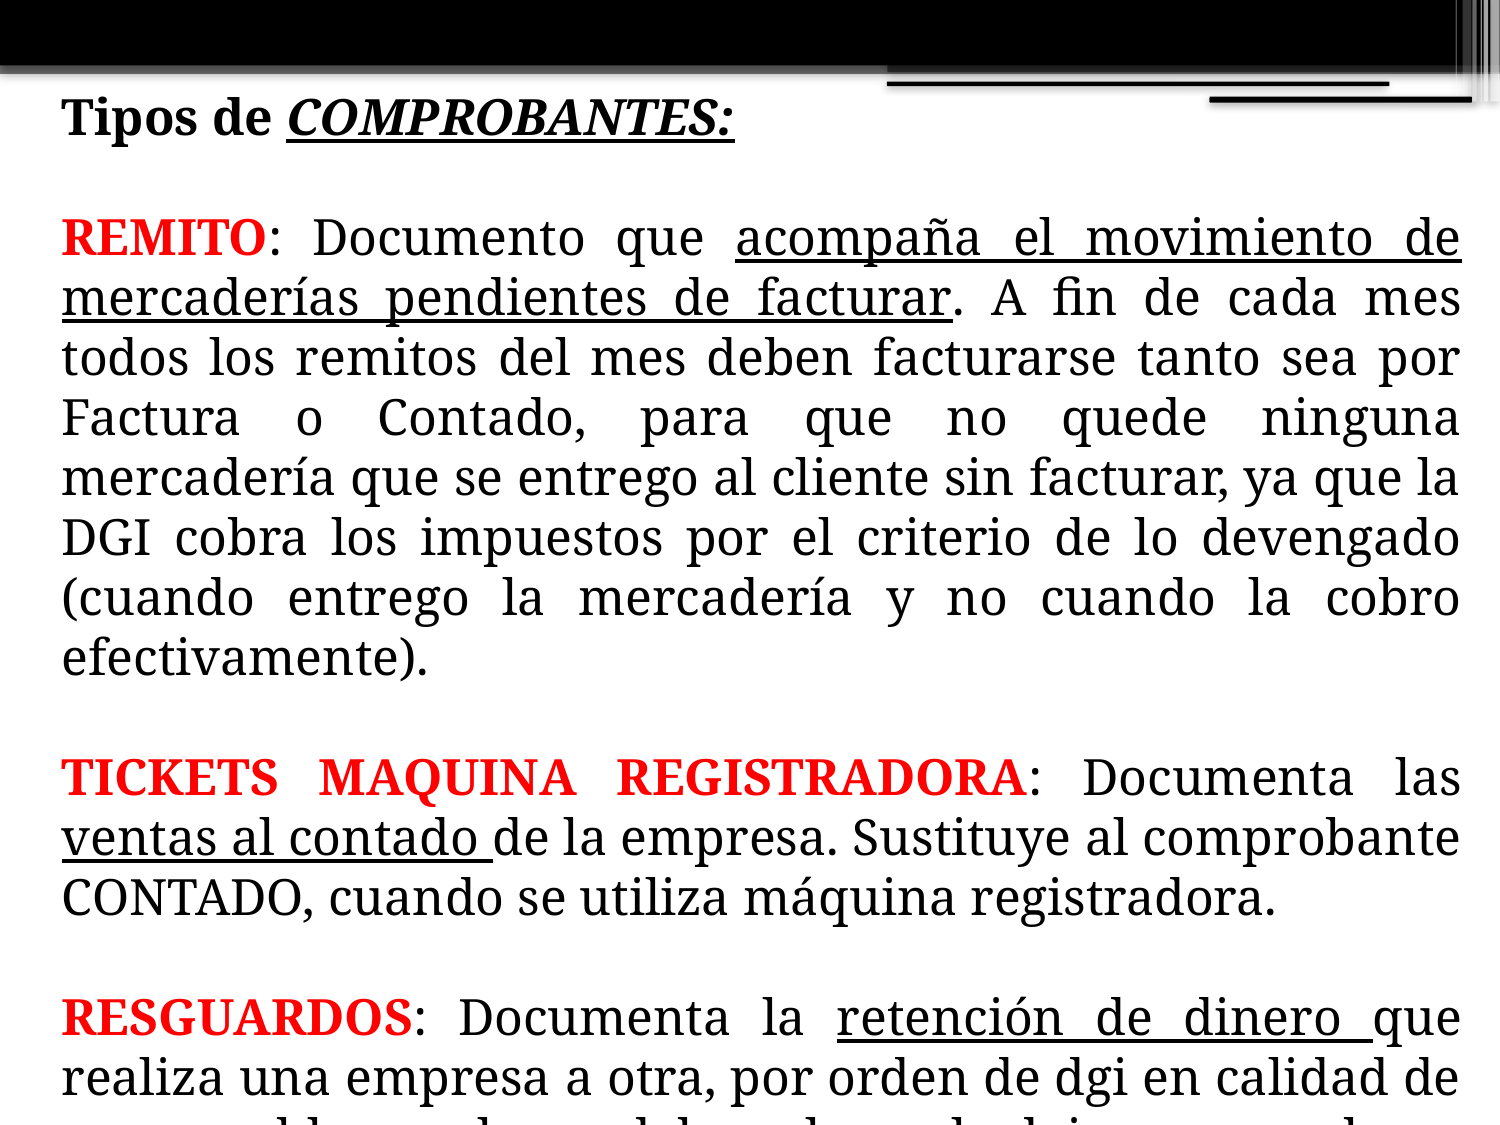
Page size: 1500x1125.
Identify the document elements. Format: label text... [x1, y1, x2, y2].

text_box Tipos de COMPROBANTES: REMITO: Documento que acompaña el movimiento de mercaderías pendientes de facturar. A fin de cada mes todos los remitos del mes deben facturarse tanto sea por Factura o Contado, para que no quede ninguna mercadería que se entrego al cliente sin facturar, ya que la DGI cobra los impuestos por el criterio de lo devengado (cuando entrego la mercadería y no cuando la cobro efectivamente). TICKETS MAQUINA REGISTRADORA: Documenta las ventas al contado de la empresa. Sustituye al comprobante CONTADO, cuando se utiliza máquina registradora. RESGUARDOS: Documenta la retención de dinero que realiza una empresa a otra, por orden de dgi en calidad de responsable, que luego debe volcar a la dgi en su nombre. [46, 78, 1477, 1103]
